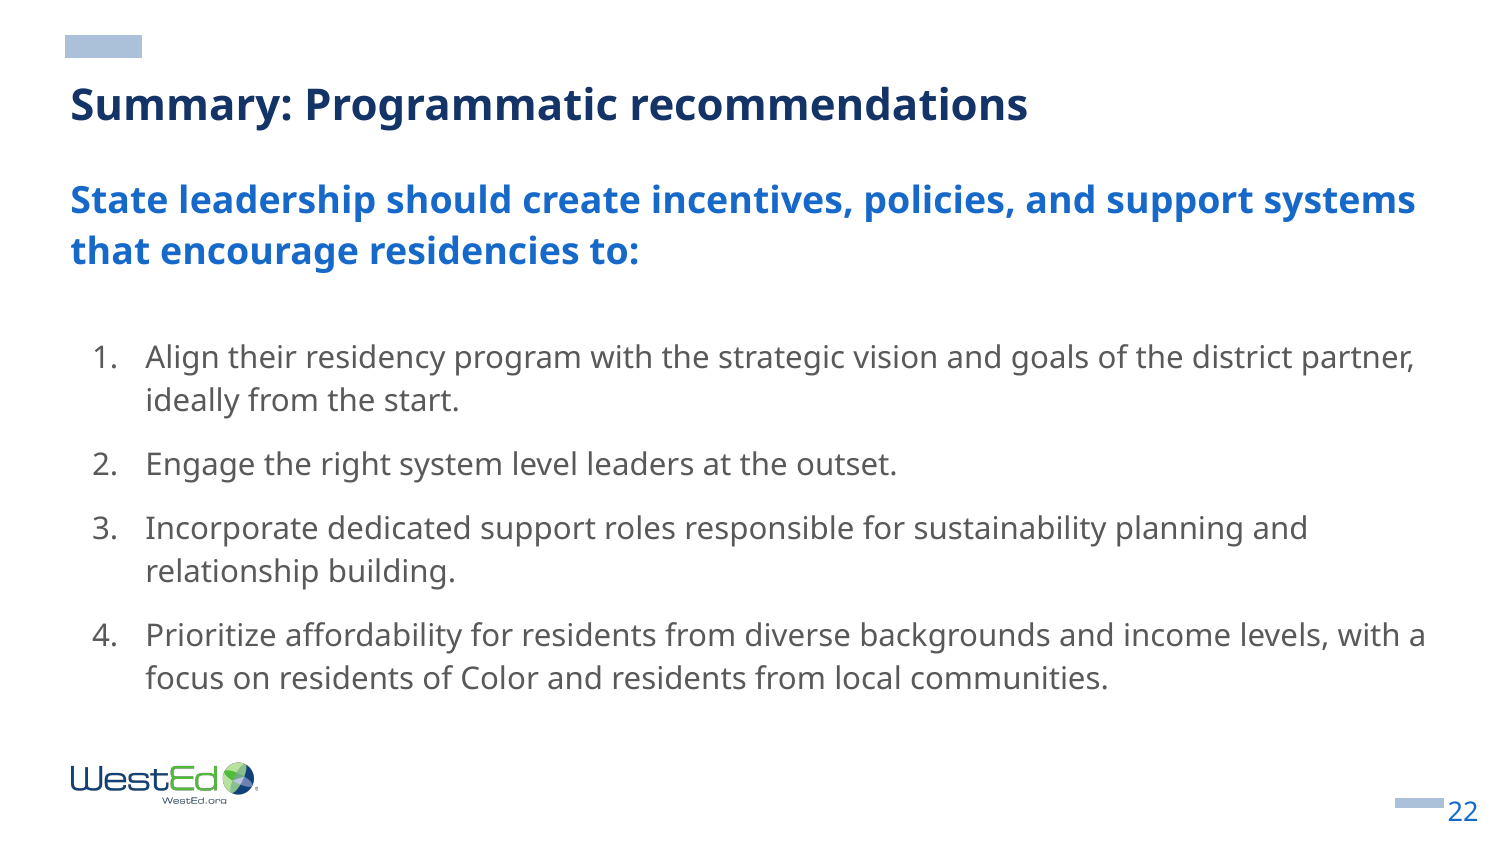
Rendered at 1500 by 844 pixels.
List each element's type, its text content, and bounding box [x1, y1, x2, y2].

slide_number 22 [1403, 779, 1494, 844]
title Summary: Programmatic recommendations [64, 71, 1438, 168]
picture [71, 762, 258, 804]
list State leadership should create incentives, policies, and support systems that encourage residencies to: Align their residency program with the strategic vision and goals of the district partner, ideally from the start. Engage the right system level leaders at the outset. Incorporate dedicated support roles responsible for sustainability planning and relationship building. Prioritize affordability for residents from diverse backgrounds and income levels, with a focus on residents of Color and residents from local communities. [64, 168, 1438, 727]
